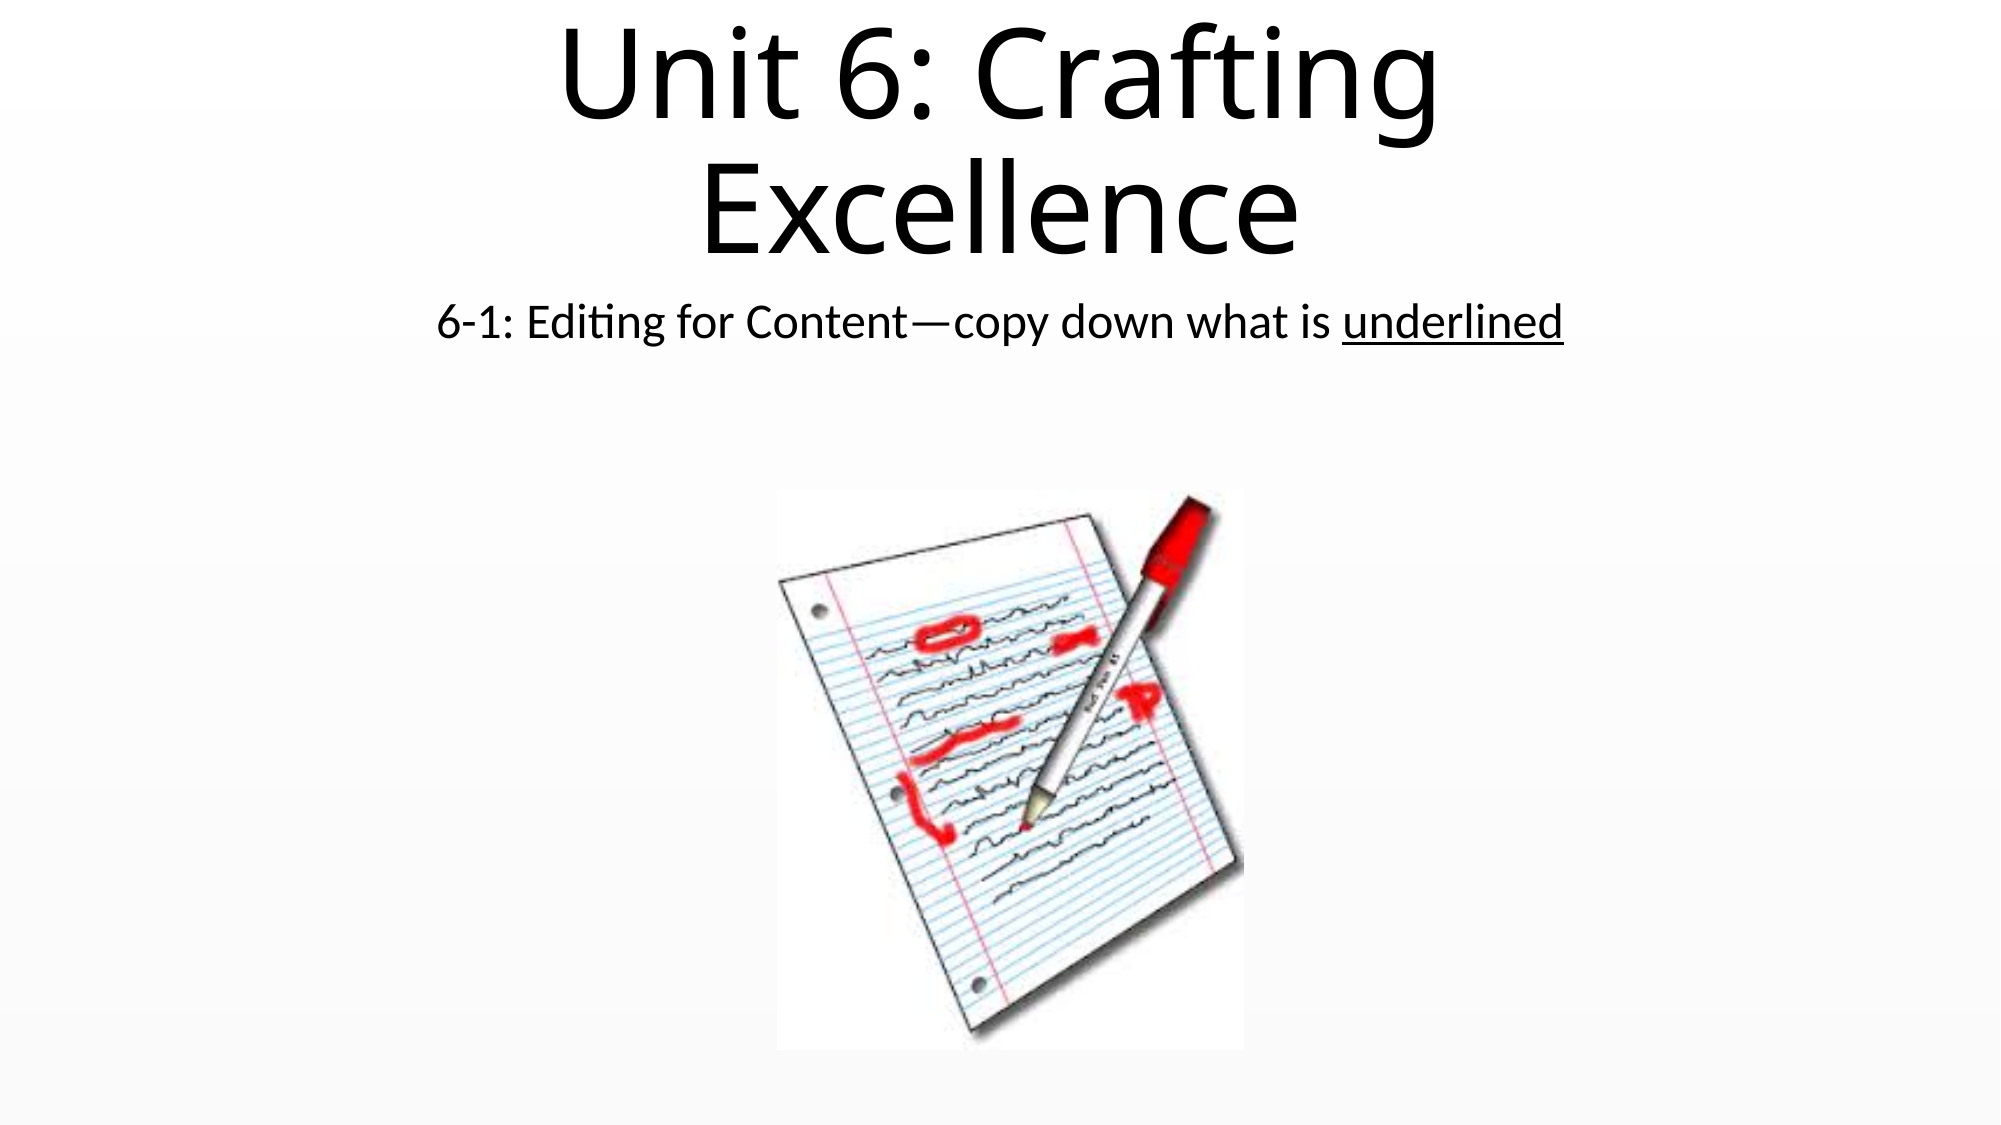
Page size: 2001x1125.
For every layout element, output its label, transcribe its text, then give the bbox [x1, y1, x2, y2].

picture [777, 490, 1244, 1050]
subtitle 6-1: Editing for Content—copy down what is underlined [249, 288, 1750, 560]
title Unit 6: Crafting Excellence [249, 11, 1750, 288]
